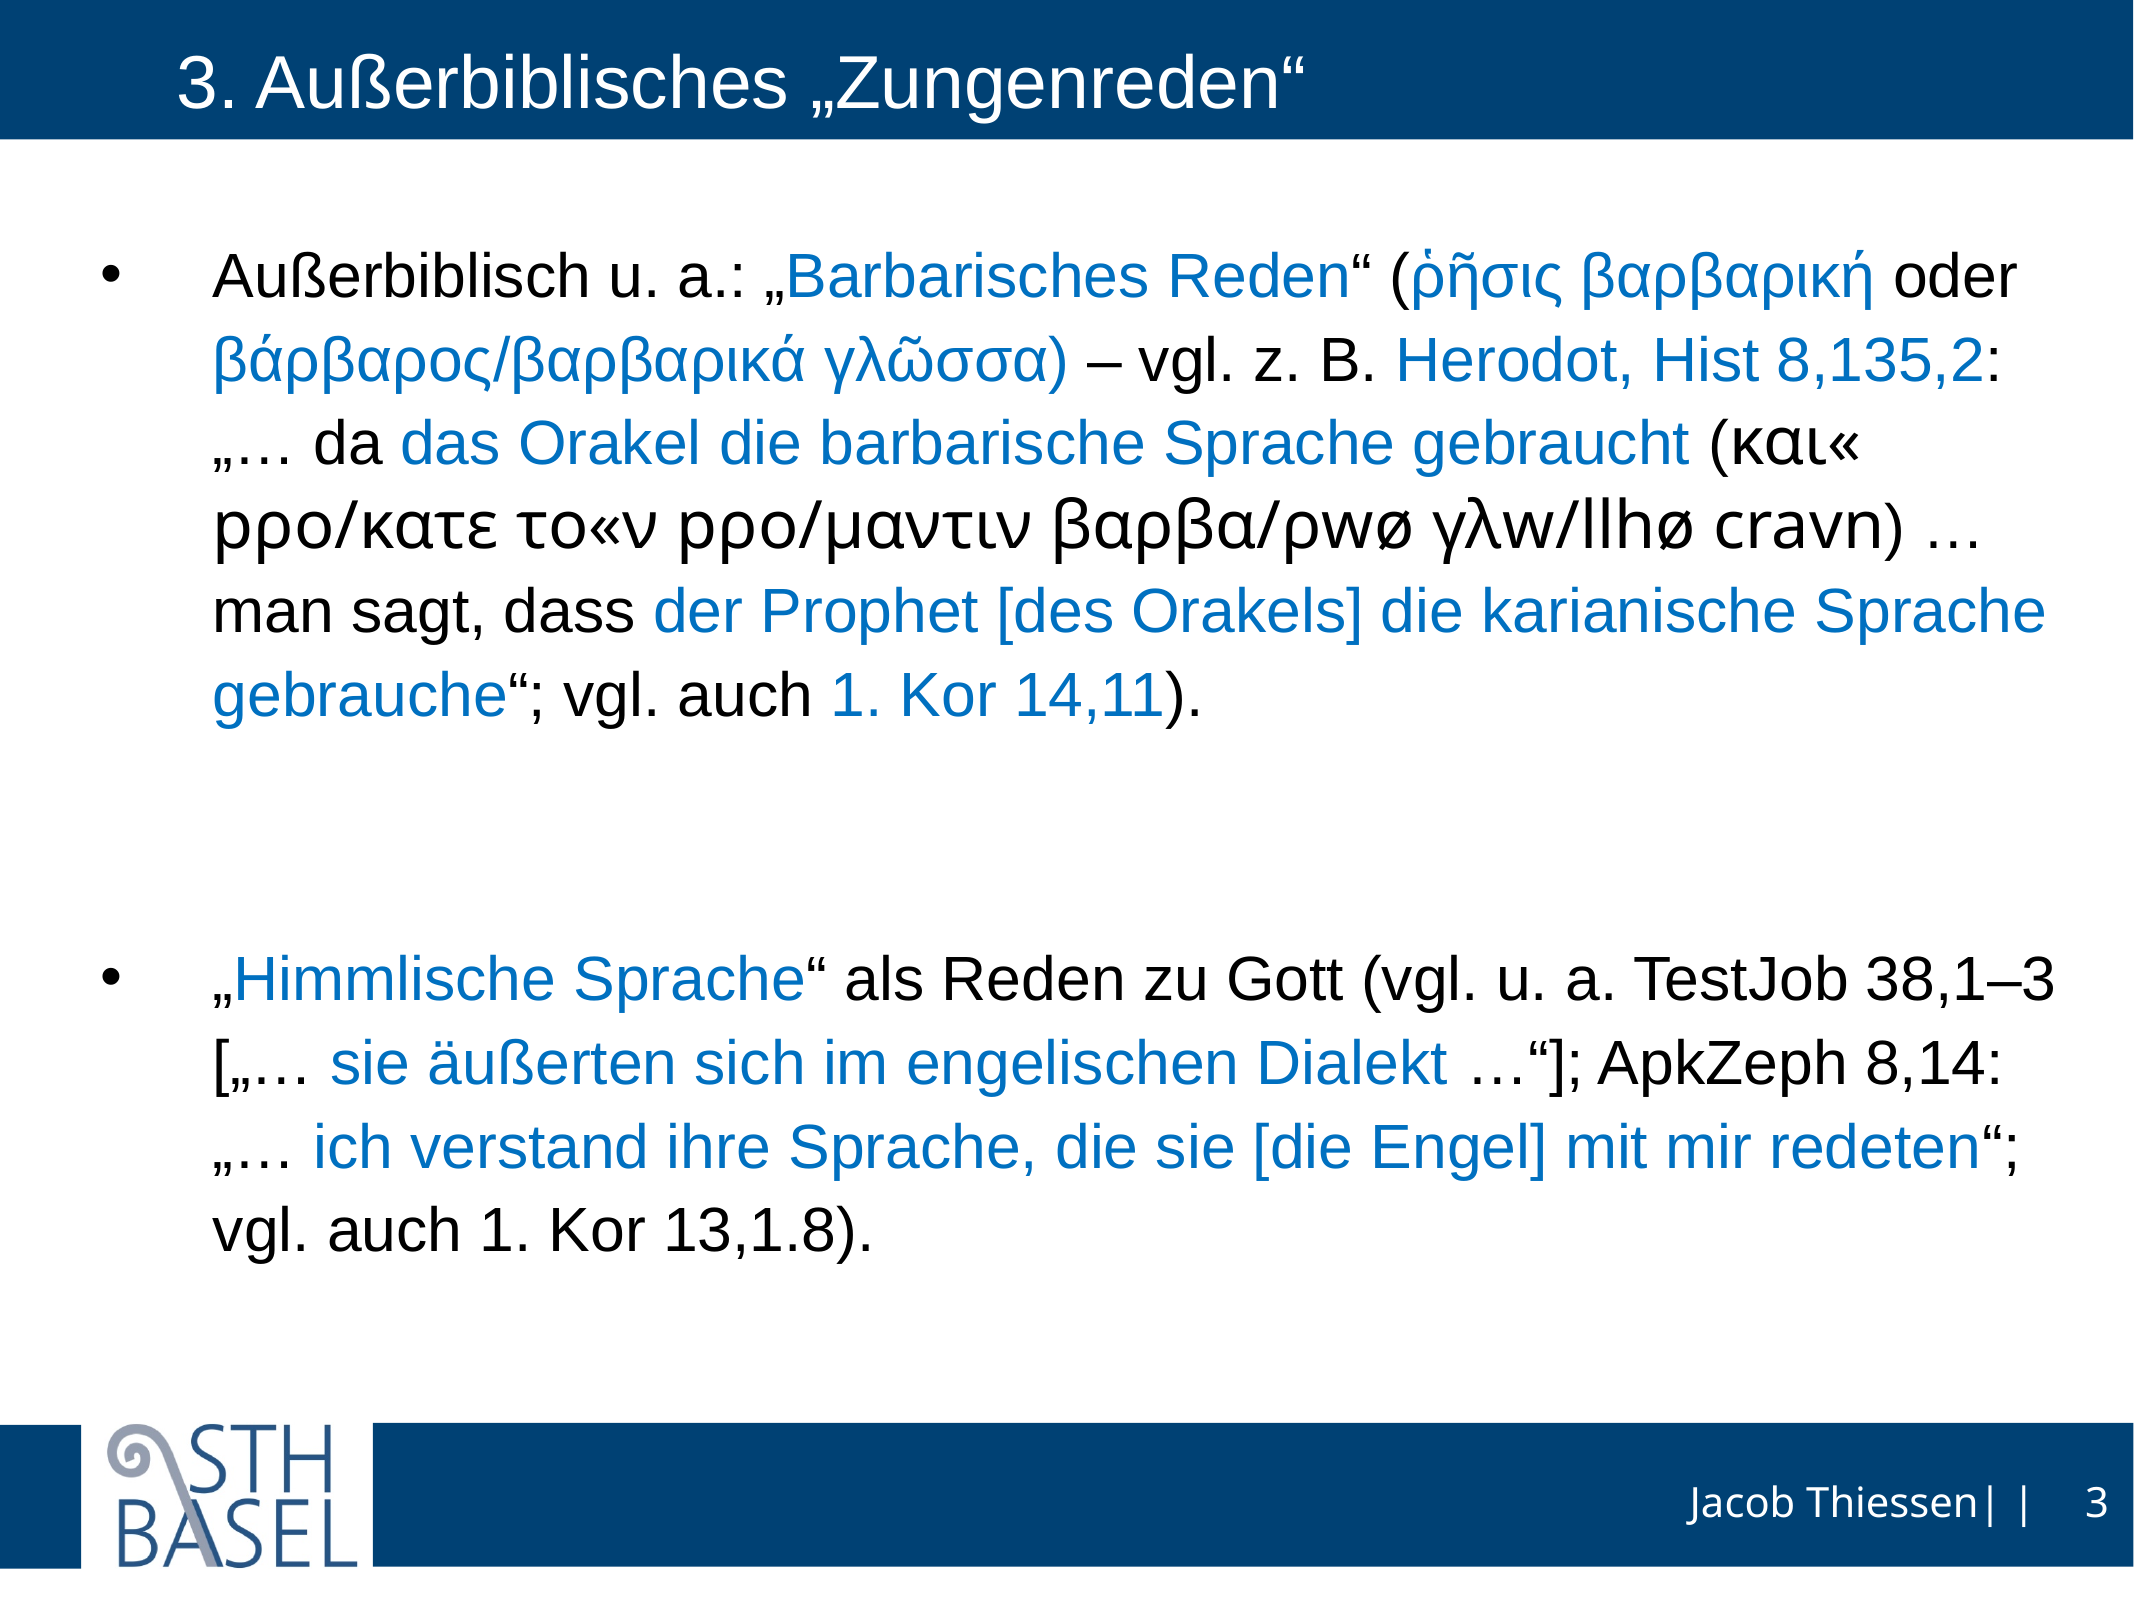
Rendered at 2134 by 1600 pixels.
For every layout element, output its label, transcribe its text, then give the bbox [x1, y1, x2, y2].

title 3. Außerbiblisches „Zungenreden“ [168, 24, 2107, 127]
picture [104, 1422, 359, 1569]
list Außerbiblisch u. a.: „Barbarisches Reden“ (ῥῆσις βαρβαρική oder βάρβαρος/βαρβαρικά γλῶσσα) – vgl. z. B. Herodot, Hist 8,135,2: „… da das Orakel die barbarische Sprache gebraucht (και« pρο/κατε το«ν pρο/μαντιν βαρβα/ρwø γλw/llhø cravn) … man sagt, dass der Prophet [des Orakels] die karianische Sprache gebrauche“; vgl. auch 1. Kor 14,11). „Himmlische Sprache“ als Reden zu Gott (vgl. u. a. TestJob 38,1–3 [„… sie äußerten sich im engelischen Dialekt …“]; ApkZeph 8,14: „… ich verstand ihre Sprache, die sie [die Engel] mit mir redeten“; vgl. auch 1. Kor 13,1.8). [92, 218, 2107, 1409]
slide_number 3 [2060, 1475, 2134, 1545]
